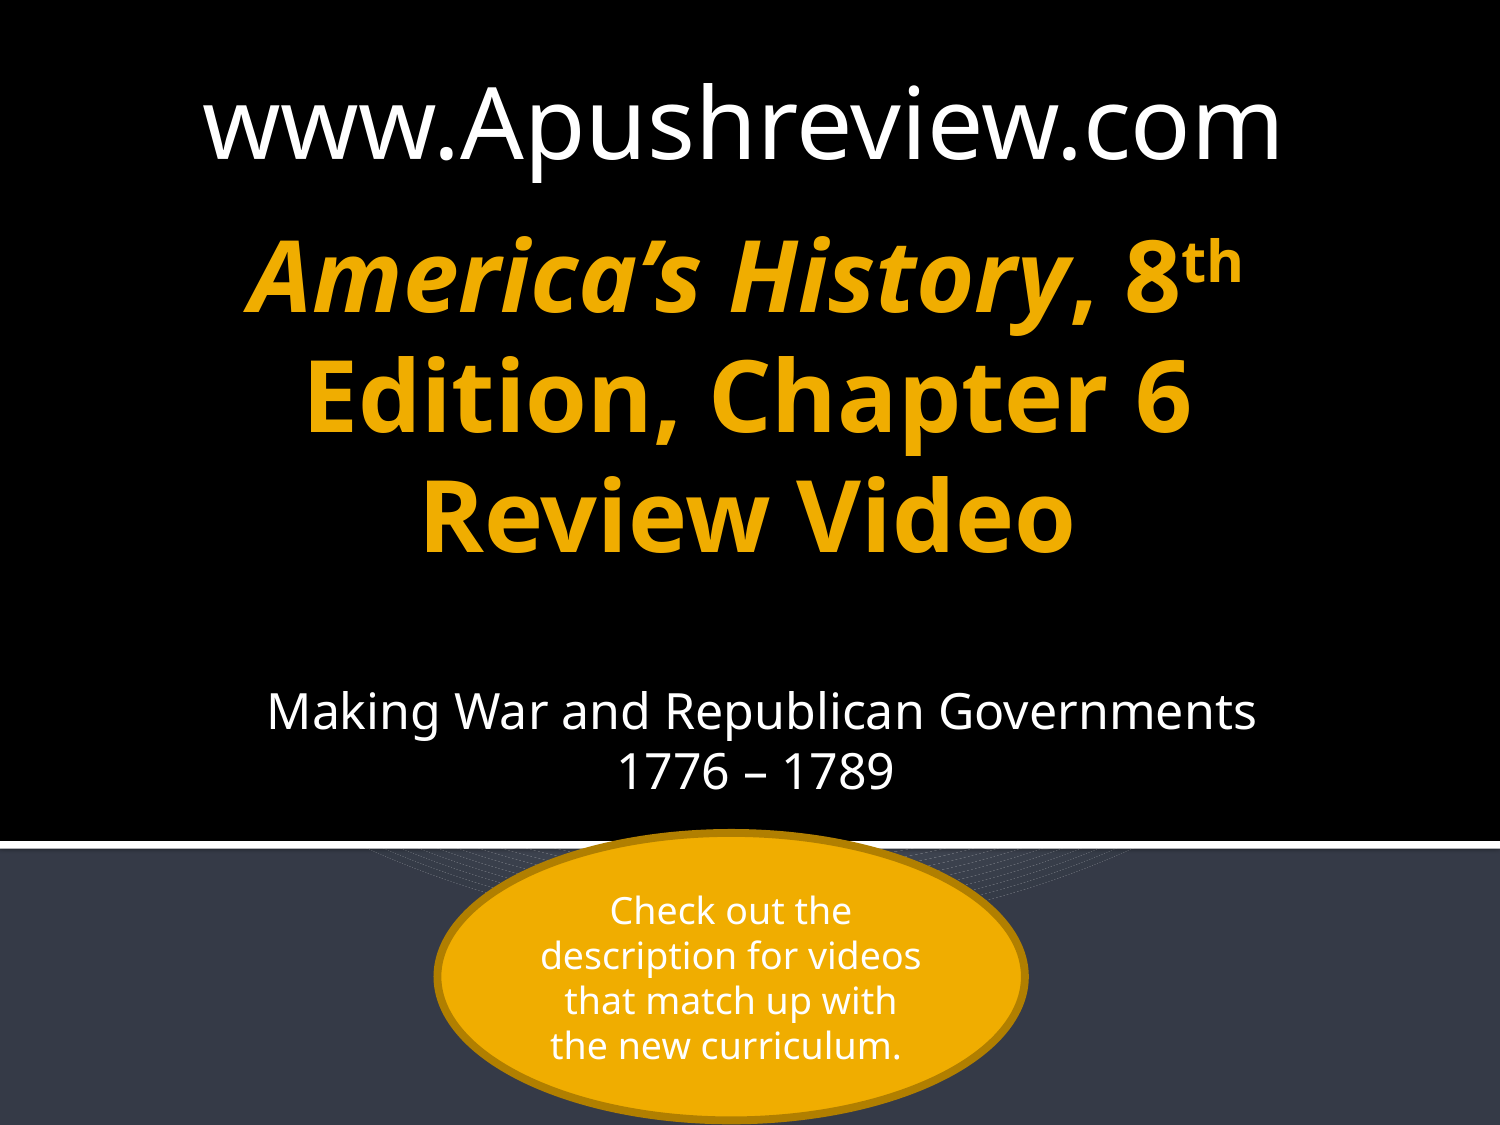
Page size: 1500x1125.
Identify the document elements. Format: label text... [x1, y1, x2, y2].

title America’s History, 8th Edition, Chapter 6 Review Video [138, 212, 1350, 600]
text_box Check out the description for videos that match up with the new curriculum. [433, 828, 1029, 1125]
text_box www.Apushreview.com [99, 0, 1388, 188]
subtitle Making War and Republican Governments 1776 – 1789 [125, 662, 1388, 800]
